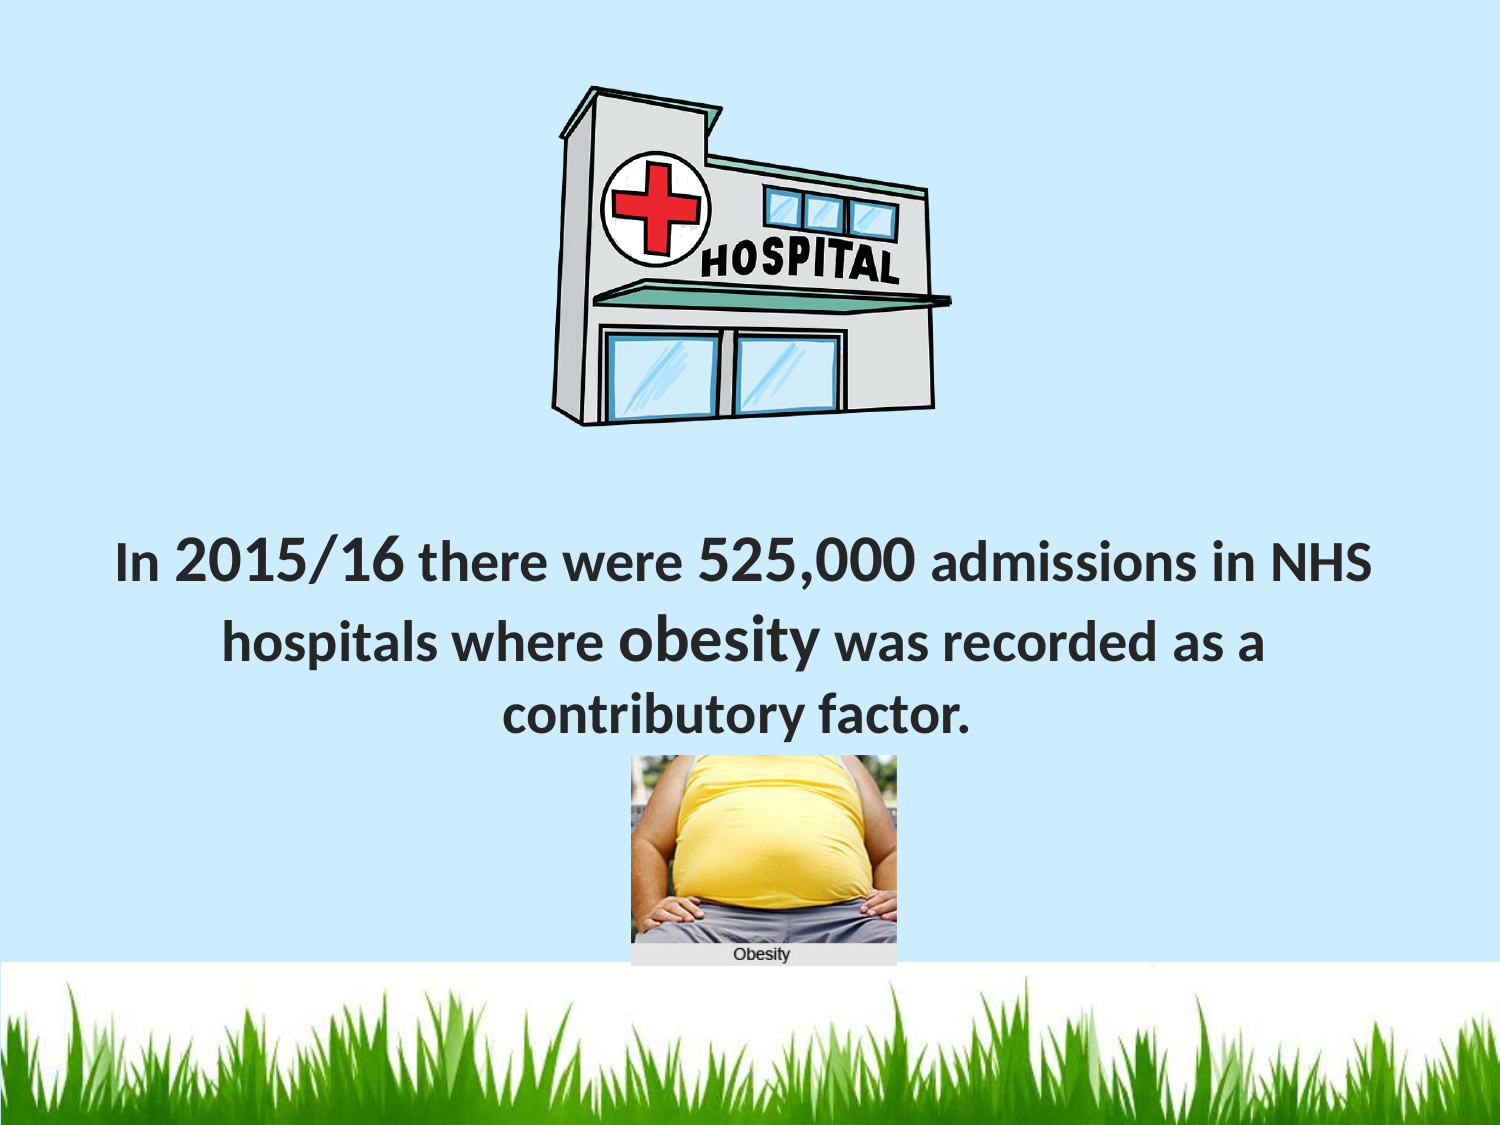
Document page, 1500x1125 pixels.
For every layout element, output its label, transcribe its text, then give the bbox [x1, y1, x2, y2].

picture [504, 63, 984, 463]
text_box In 2015/16 there were 525,000 admissions in NHS hospitals where obesity was recorded as a contributory factor. [50, 462, 1438, 753]
picture [0, 754, 1500, 1125]
